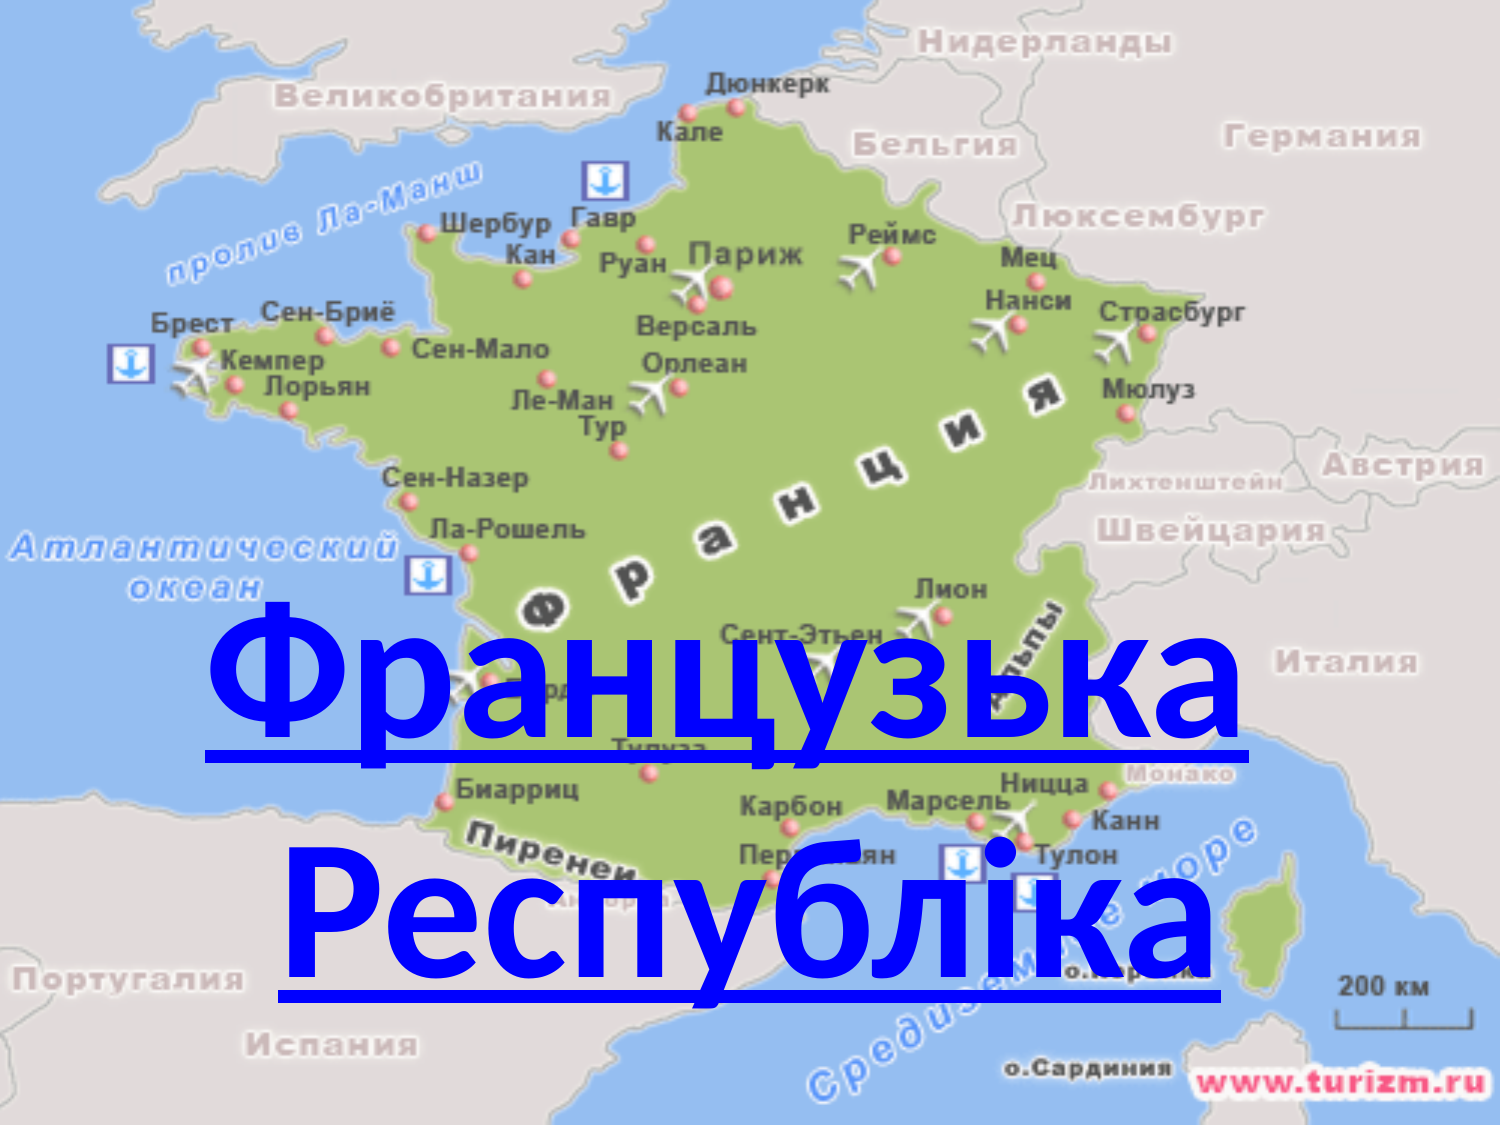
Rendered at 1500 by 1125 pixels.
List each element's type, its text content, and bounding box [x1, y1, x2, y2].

title Французька Республіка [112, 656, 1388, 899]
